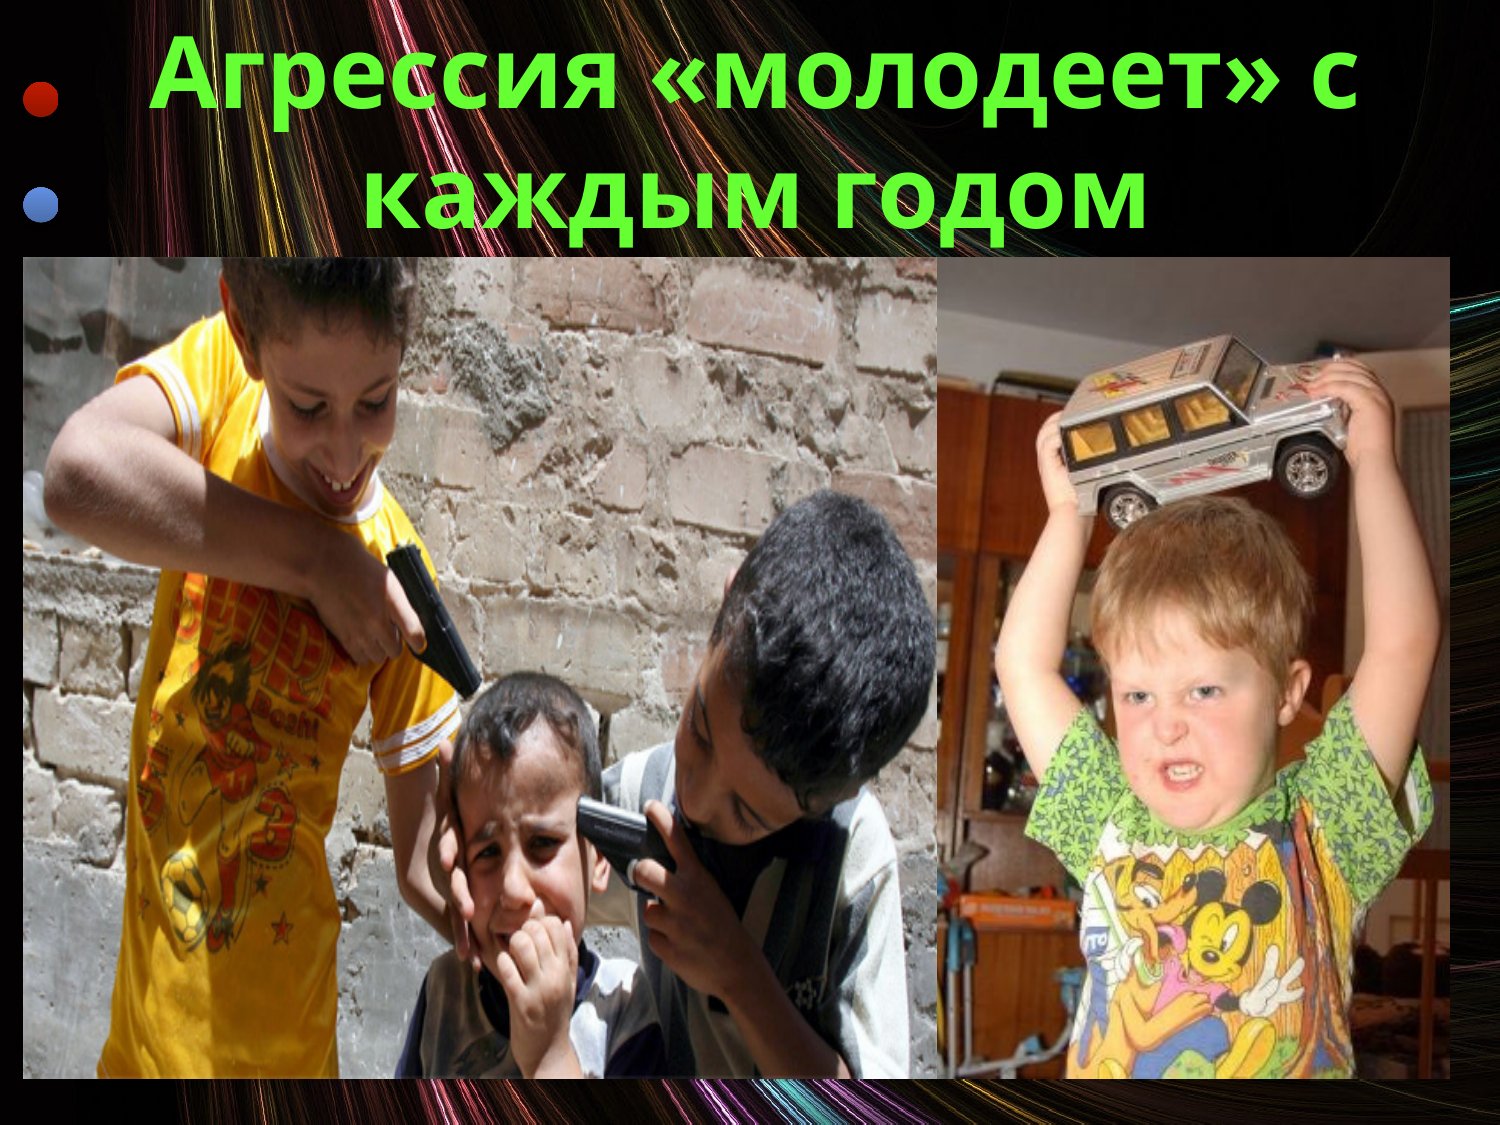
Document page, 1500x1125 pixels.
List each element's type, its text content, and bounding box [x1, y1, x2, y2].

title Агрессия «молодеет» с каждым годом [46, 34, 1466, 223]
picture [0, 0, 1500, 1125]
